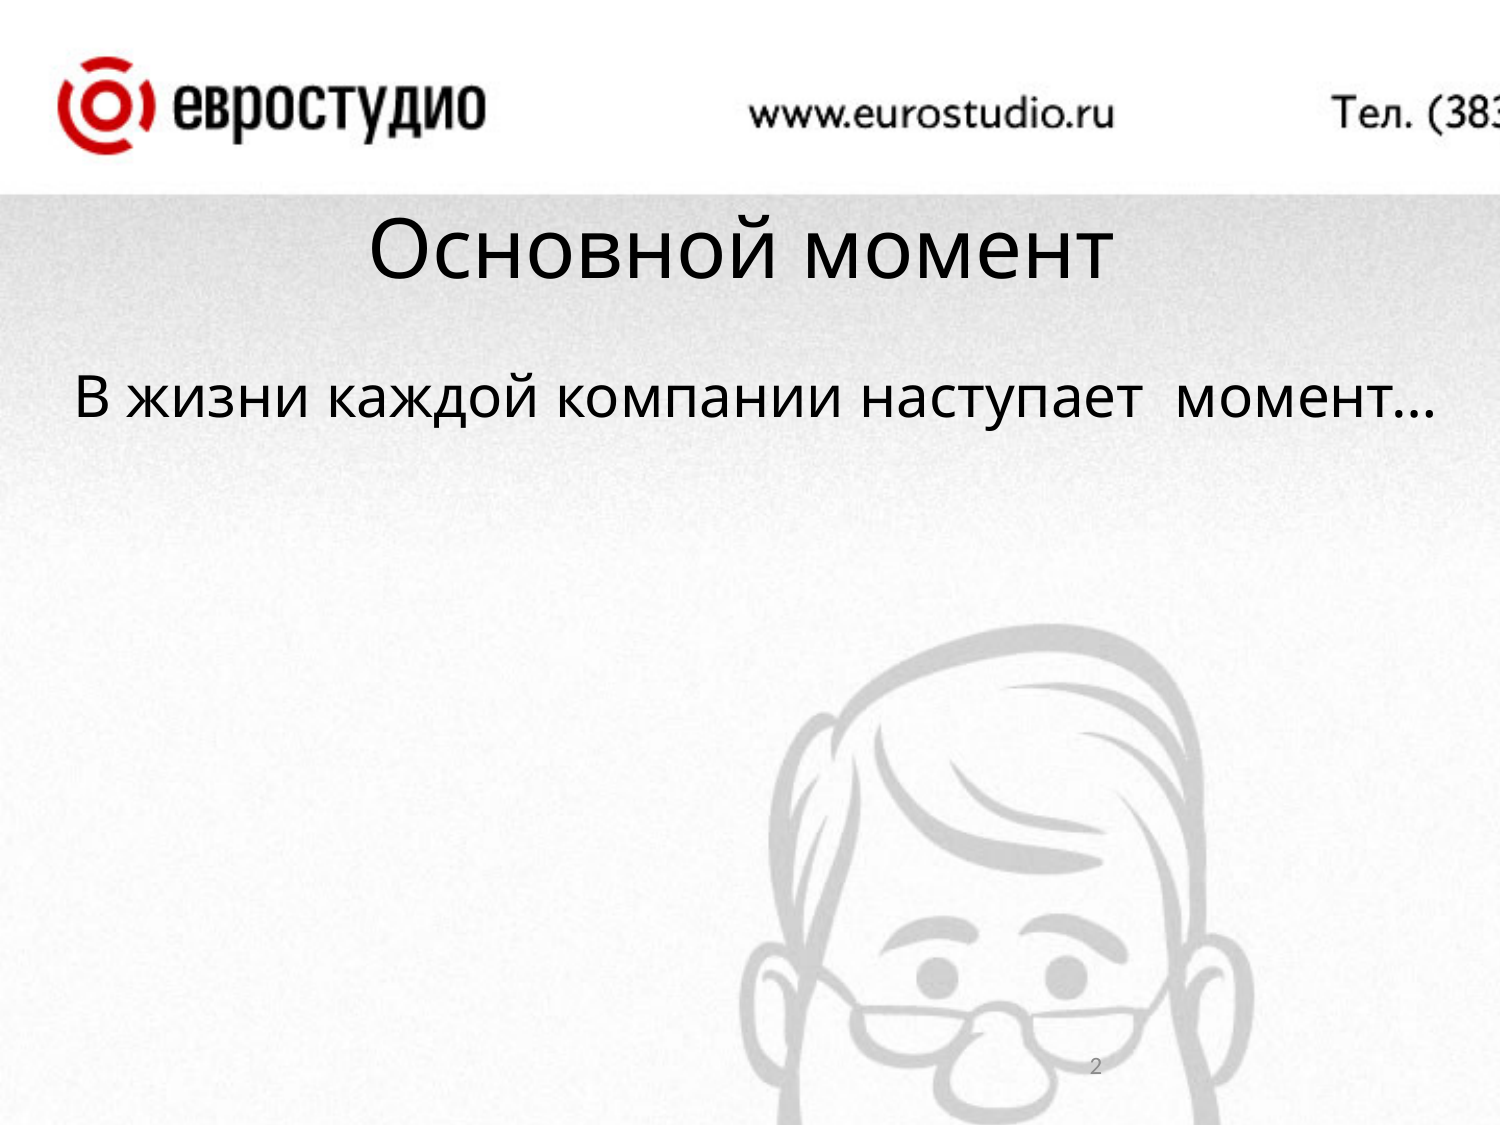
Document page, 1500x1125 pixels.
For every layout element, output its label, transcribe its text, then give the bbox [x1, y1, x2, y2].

text_box <номер> [1074, 1042, 1425, 1103]
text_box В жизни каждой компании наступает момент… [58, 351, 1453, 507]
text_box Основной момент [58, 187, 1425, 351]
picture [0, 0, 1500, 1125]
